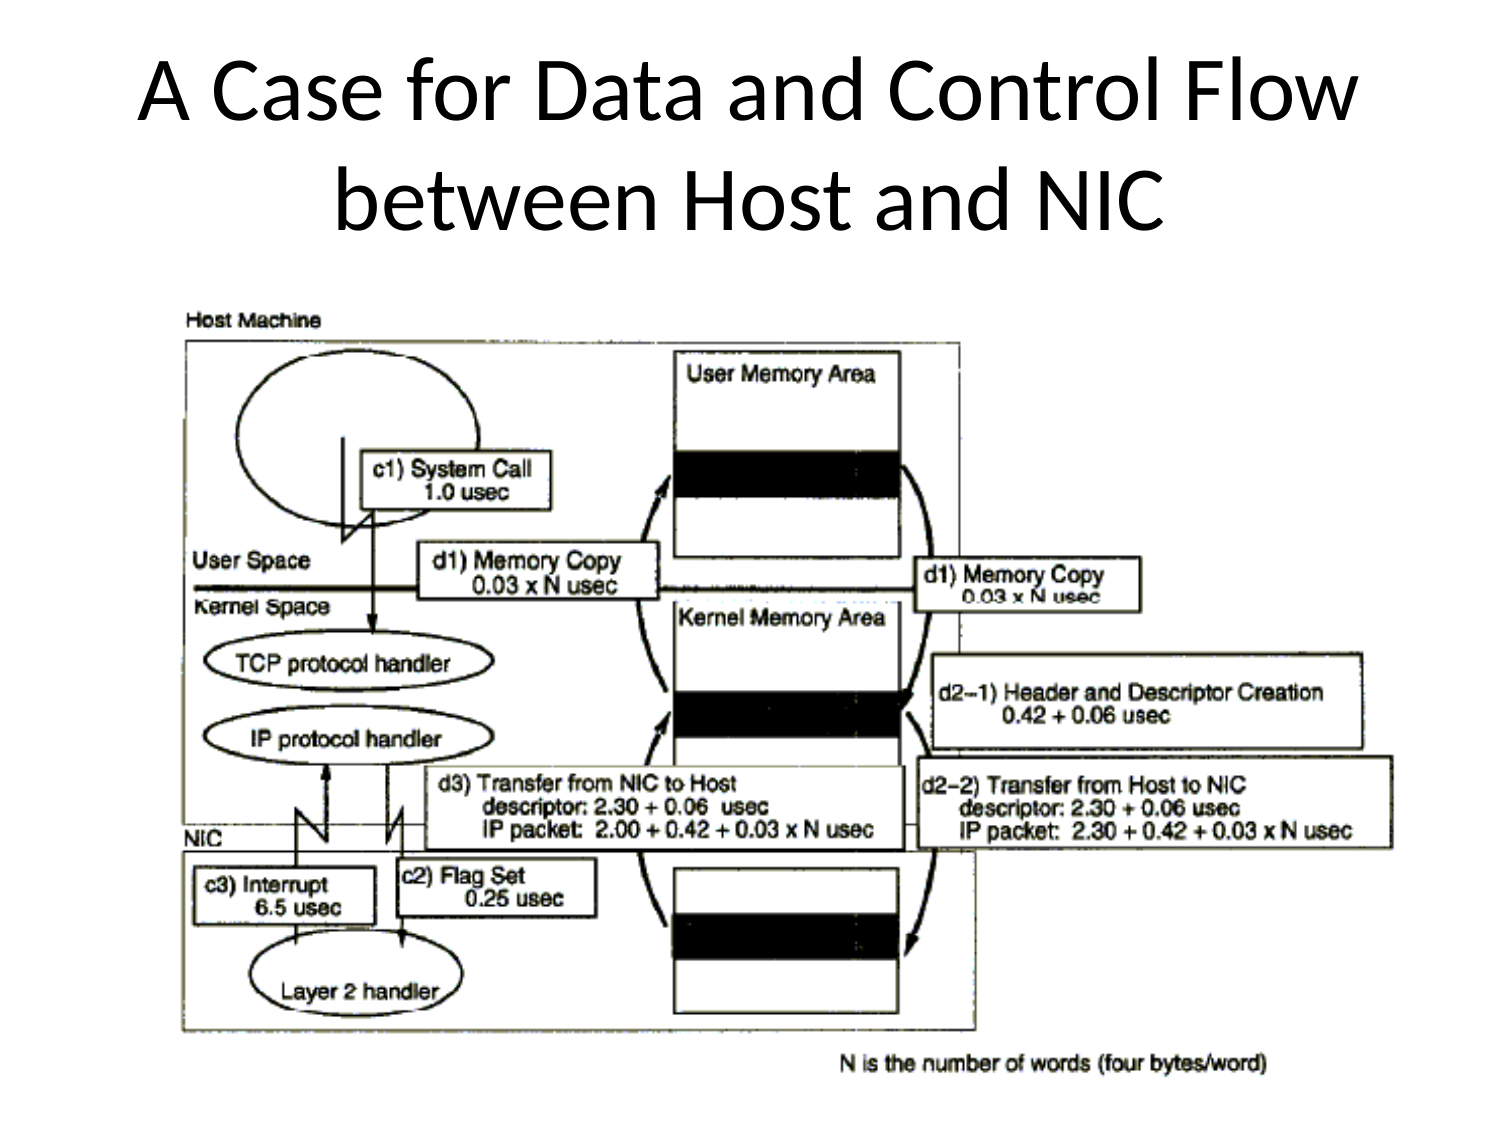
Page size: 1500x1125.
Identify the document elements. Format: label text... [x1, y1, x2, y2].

title A Case for Data and Control Flow between Host and NIC [74, 44, 1426, 233]
picture [137, 302, 1463, 1125]
